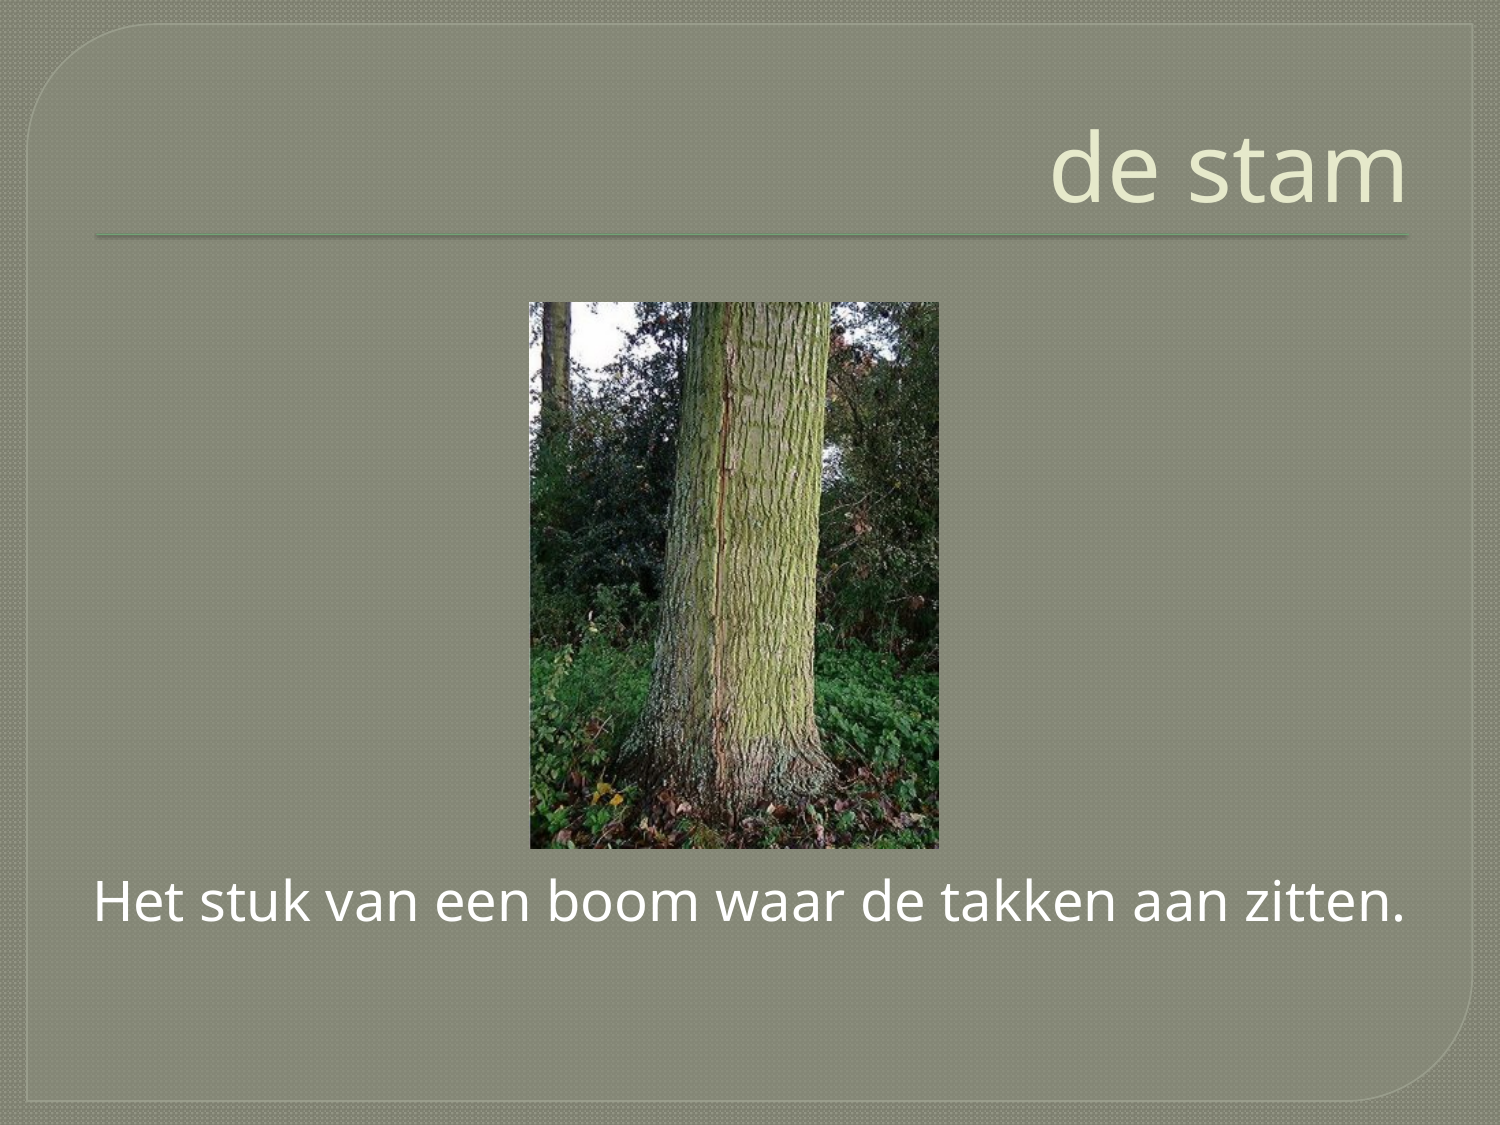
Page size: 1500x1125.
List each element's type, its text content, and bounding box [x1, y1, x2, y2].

title de stam [75, 41, 1425, 230]
list Het stuk van een boom waar de takken aan zitten. [75, 857, 1425, 1005]
picture [528, 302, 939, 849]
